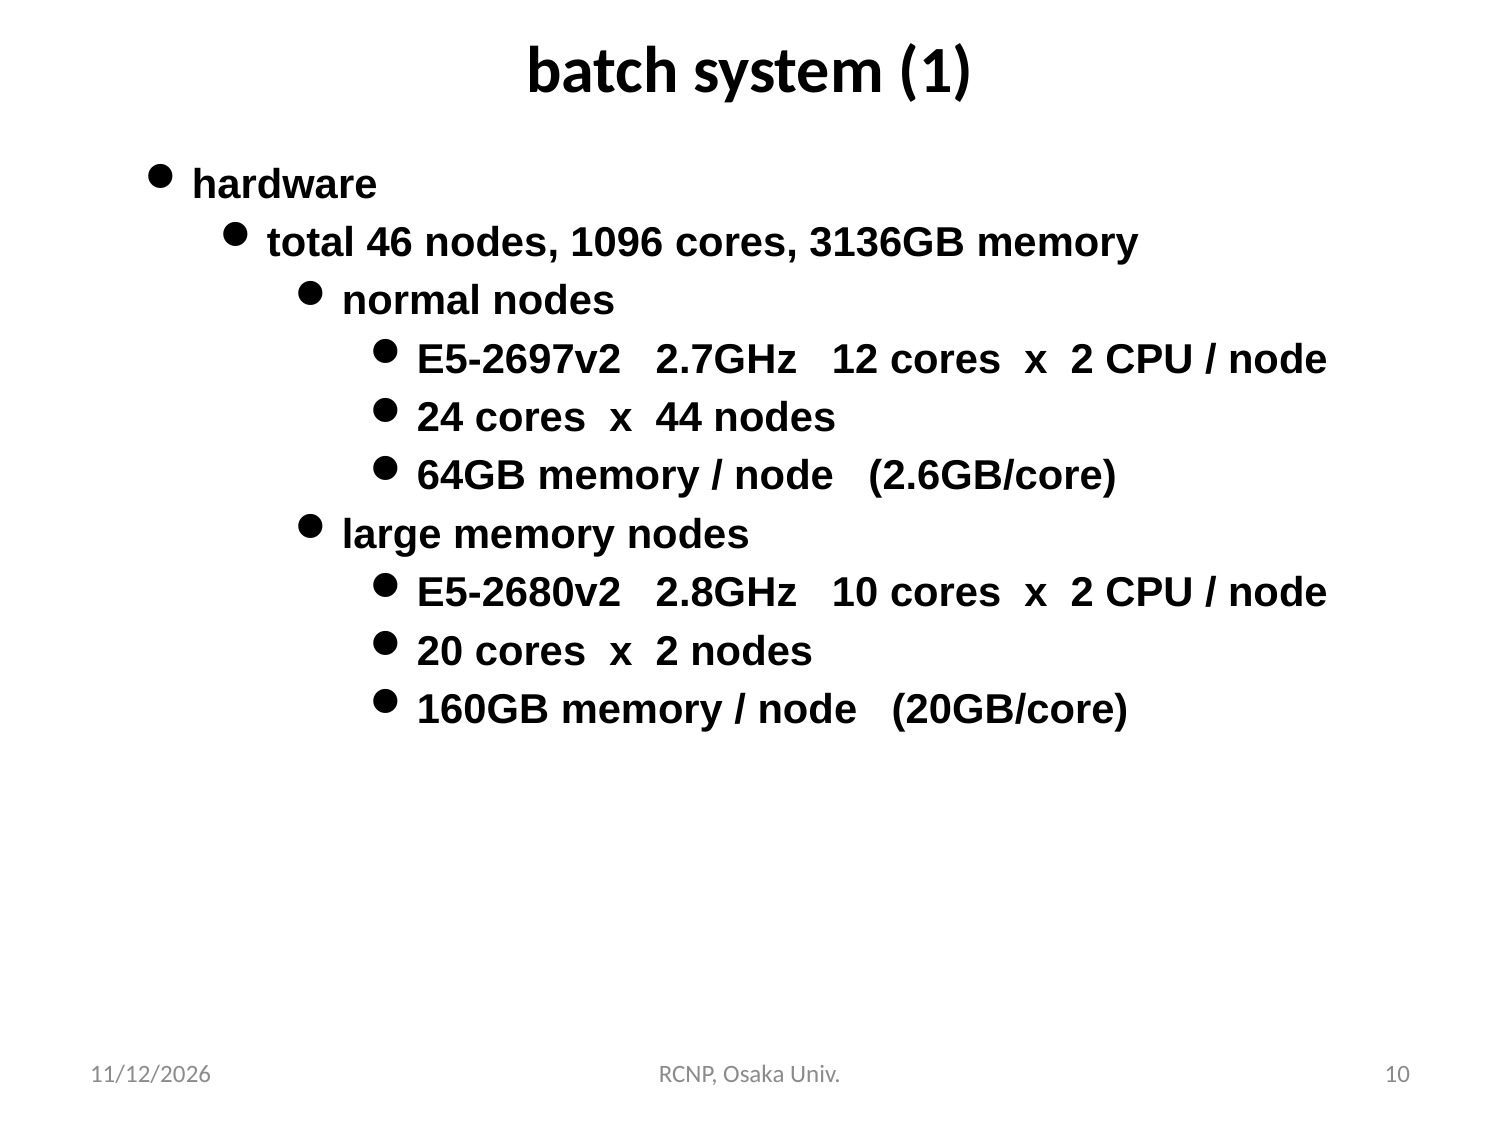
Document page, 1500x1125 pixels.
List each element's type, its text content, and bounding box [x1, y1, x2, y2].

footer RCNP, Osaka Univ. [512, 1042, 988, 1103]
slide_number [75, 1042, 425, 1103]
slide_number 10 [1074, 1042, 1425, 1103]
subtitle hardware total 46 nodes, 1096 cores, 3136GB memory normal nodes E5-2697v2 2.7GHz 12 cores x 2 CPU / node 24 cores x 44 nodes 64GB memory / node (2.6GB/core) large memory nodes E5-2680v2 2.8GHz 10 cores x 2 CPU / node 20 cores x 2 nodes 160GB memory / node (20GB/core) [129, 149, 1400, 976]
title batch system (1) [112, 18, 1388, 114]
